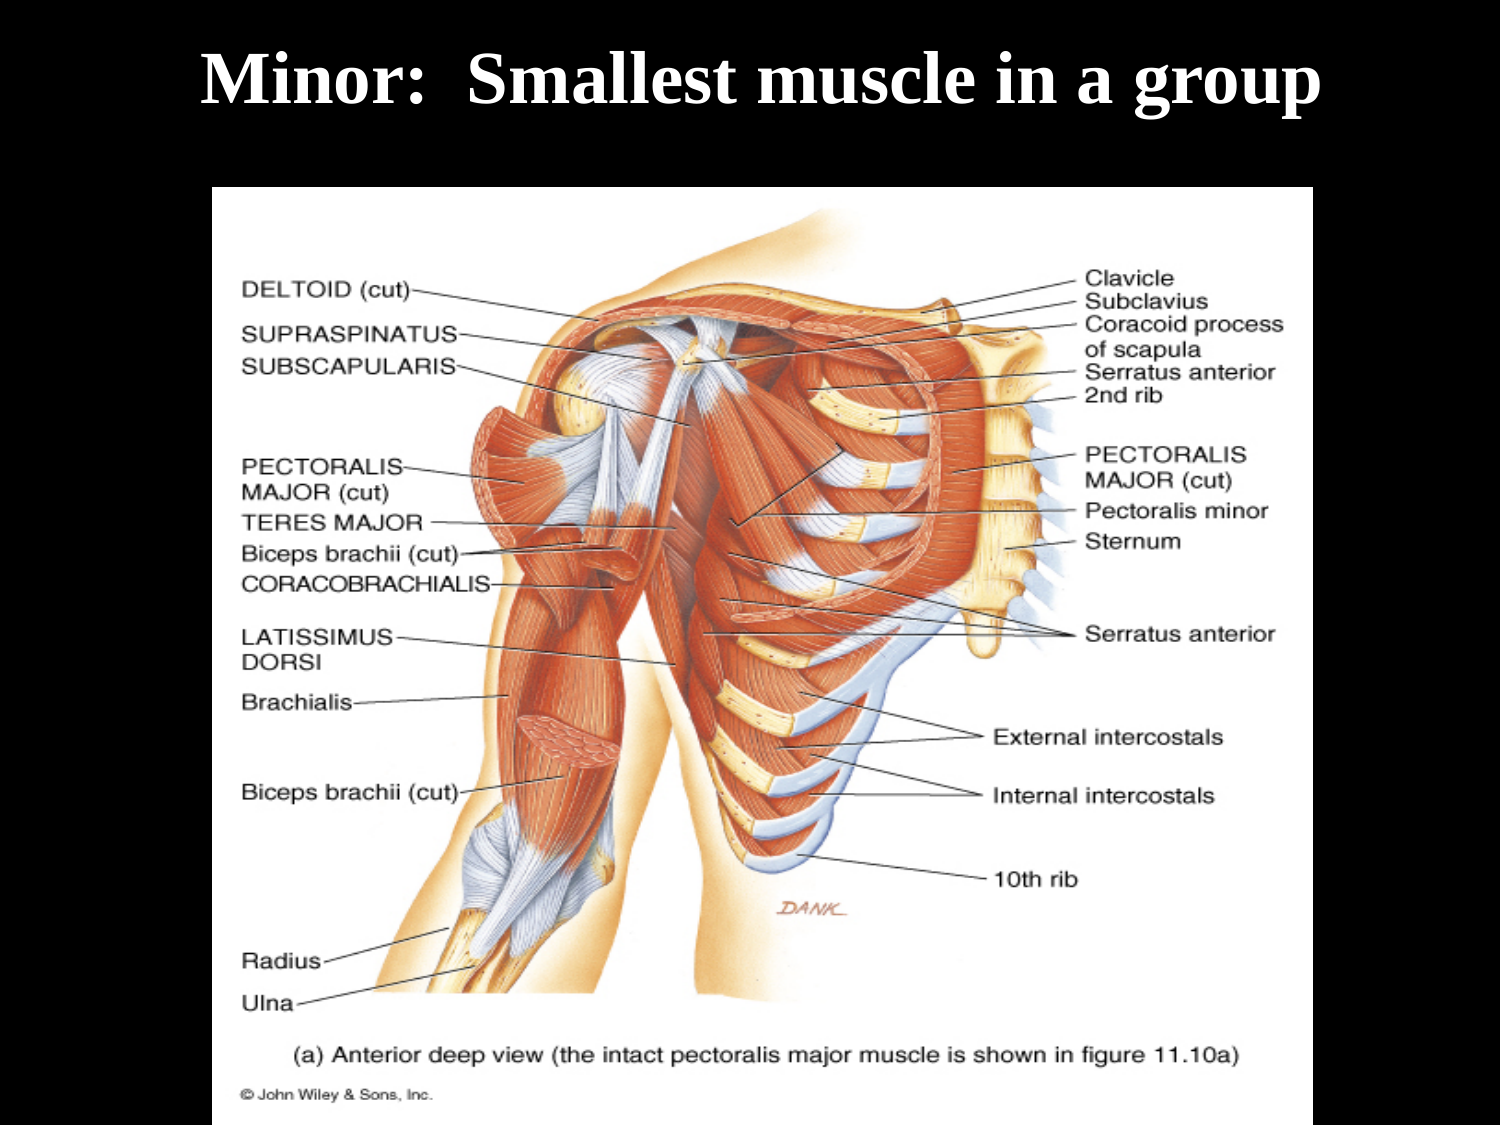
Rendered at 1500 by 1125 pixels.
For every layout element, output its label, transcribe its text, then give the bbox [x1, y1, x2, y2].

picture [212, 187, 1313, 1125]
title Minor: Smallest muscle in a group [124, 49, 1401, 188]
